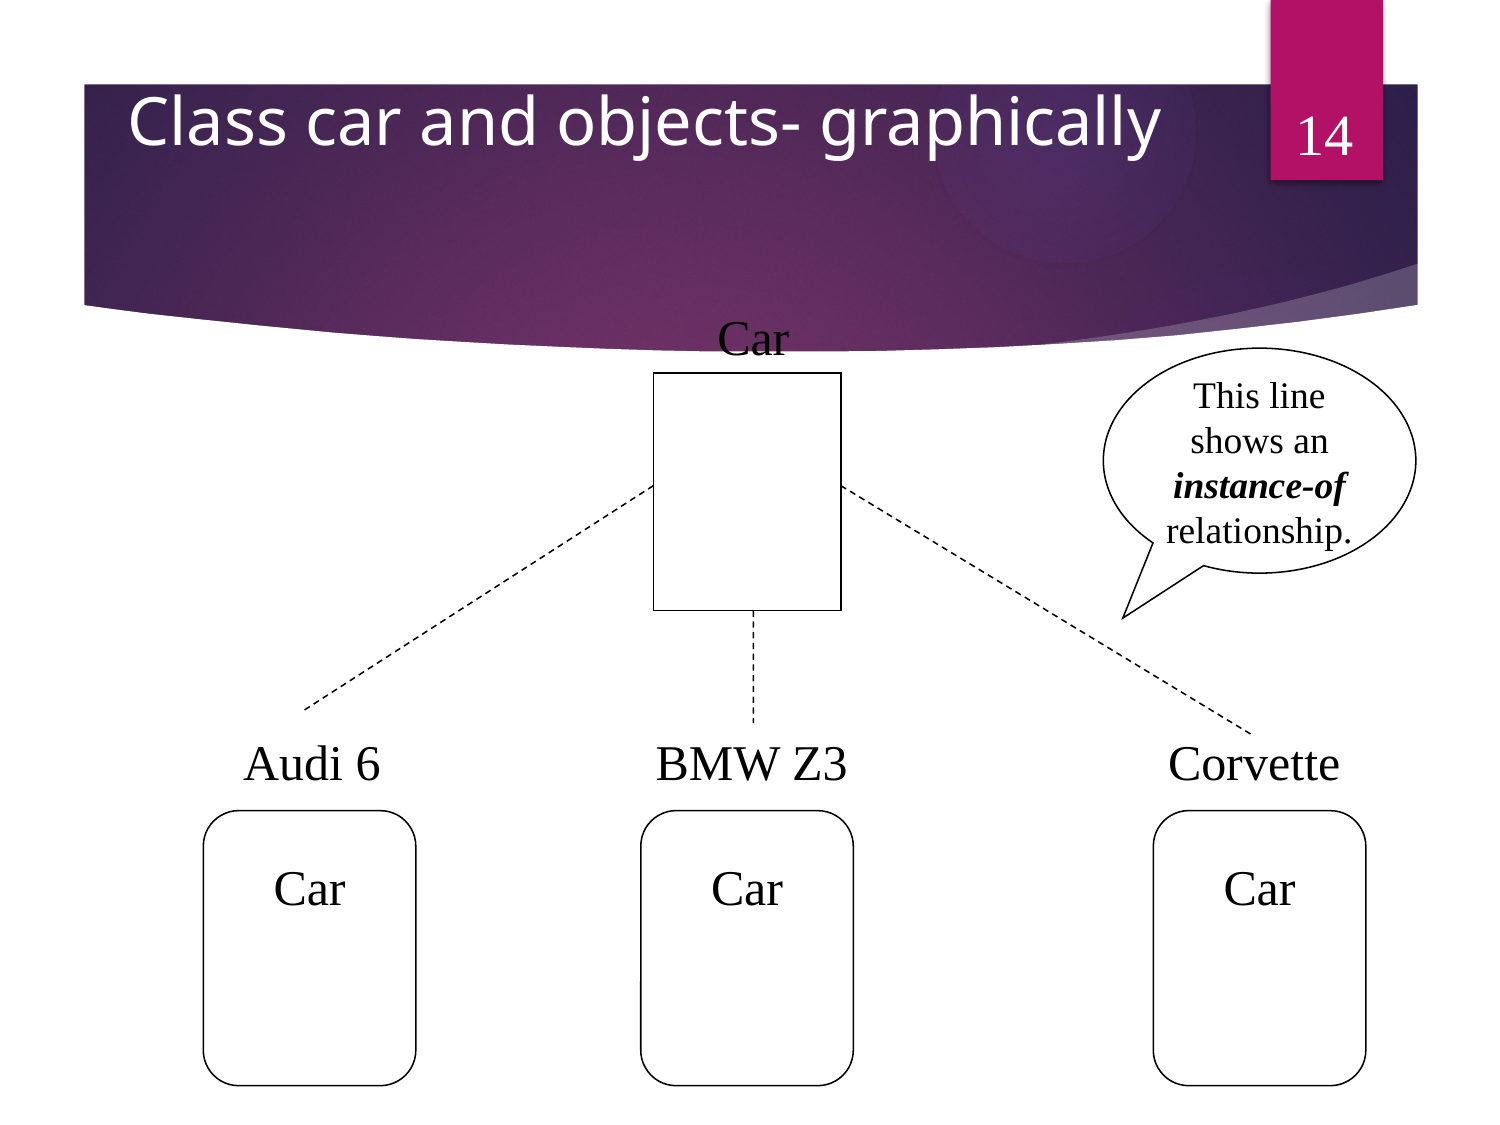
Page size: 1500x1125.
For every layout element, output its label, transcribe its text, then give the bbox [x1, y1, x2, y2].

slide_number 14 [1259, 48, 1390, 175]
text_box Car [640, 298, 866, 373]
text_box Corvette [1153, 723, 1404, 798]
text_box Car [1190, 848, 1329, 923]
text_box This line shows an instance-of relationship. [1103, 348, 1416, 619]
text_box [640, 810, 854, 1086]
text_box [653, 373, 841, 611]
text_box Car [678, 848, 816, 923]
text_box Car [240, 848, 379, 923]
title Class car and objects- graphically [112, 24, 1388, 213]
text_box Audi 6 [228, 723, 416, 798]
text_box [203, 810, 416, 1086]
text_box BMW Z3 [640, 723, 866, 798]
text_box [1153, 810, 1366, 1086]
